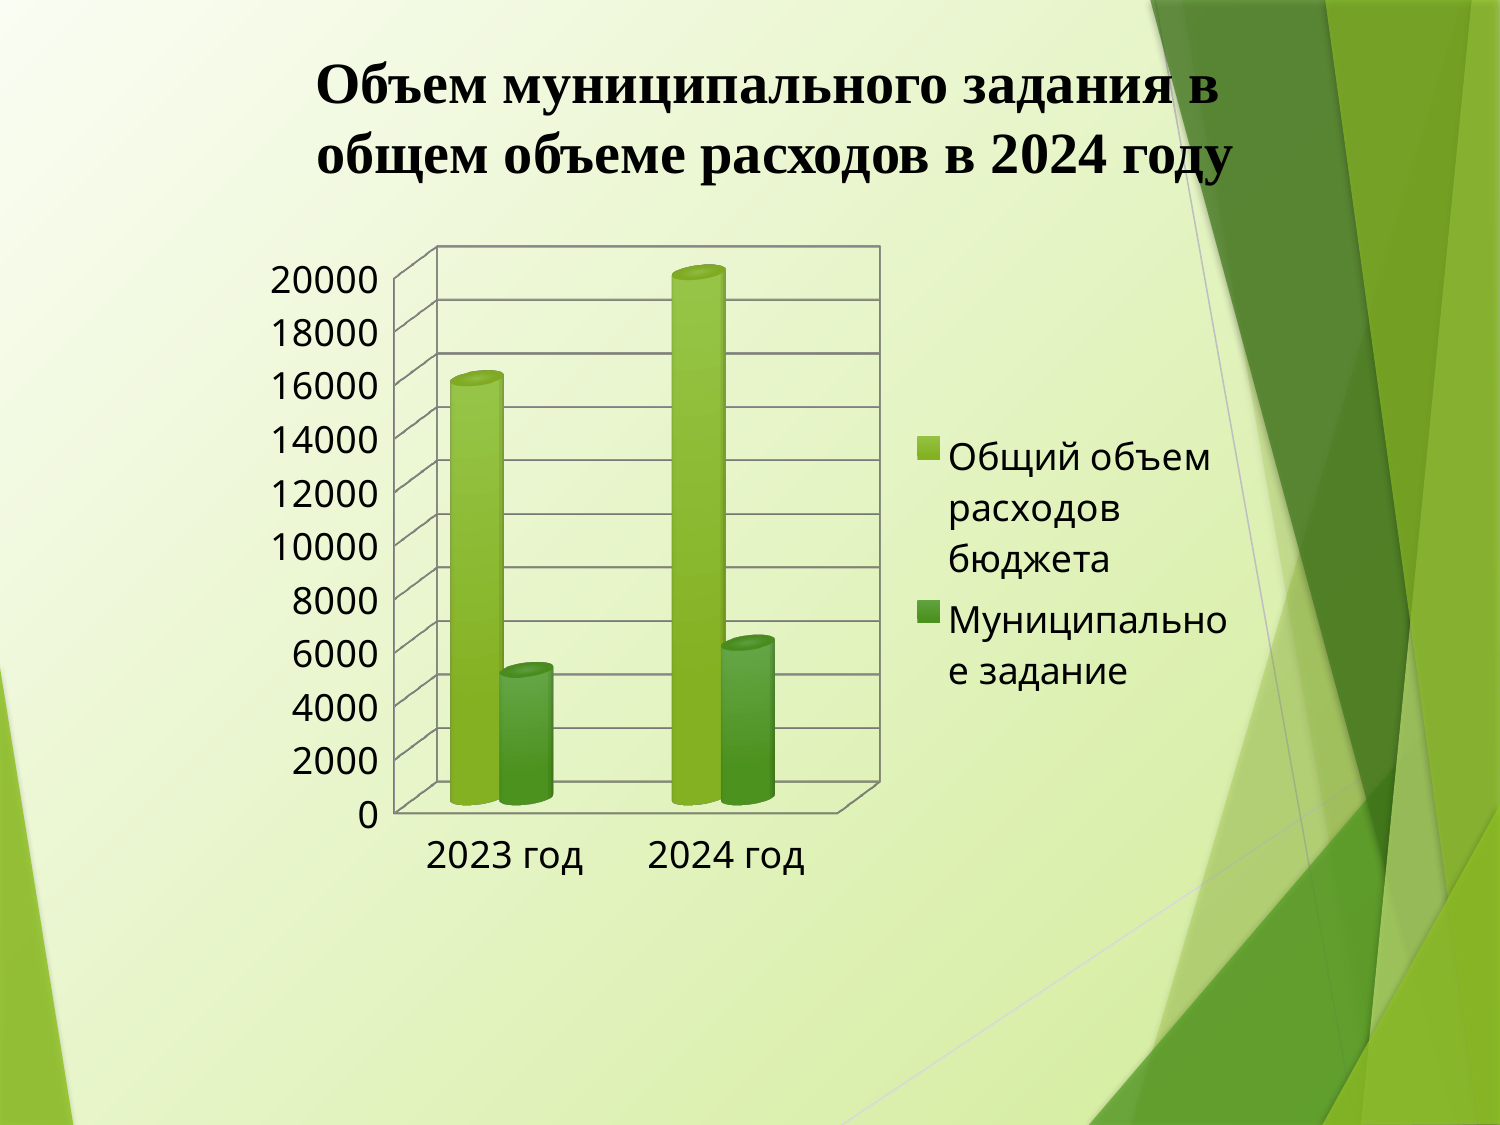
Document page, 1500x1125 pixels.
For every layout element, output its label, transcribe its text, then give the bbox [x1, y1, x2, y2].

chart [249, 228, 1251, 897]
text_box Объем муниципального задания в общем объеме расходов в 2024 году [99, 37, 1450, 225]
